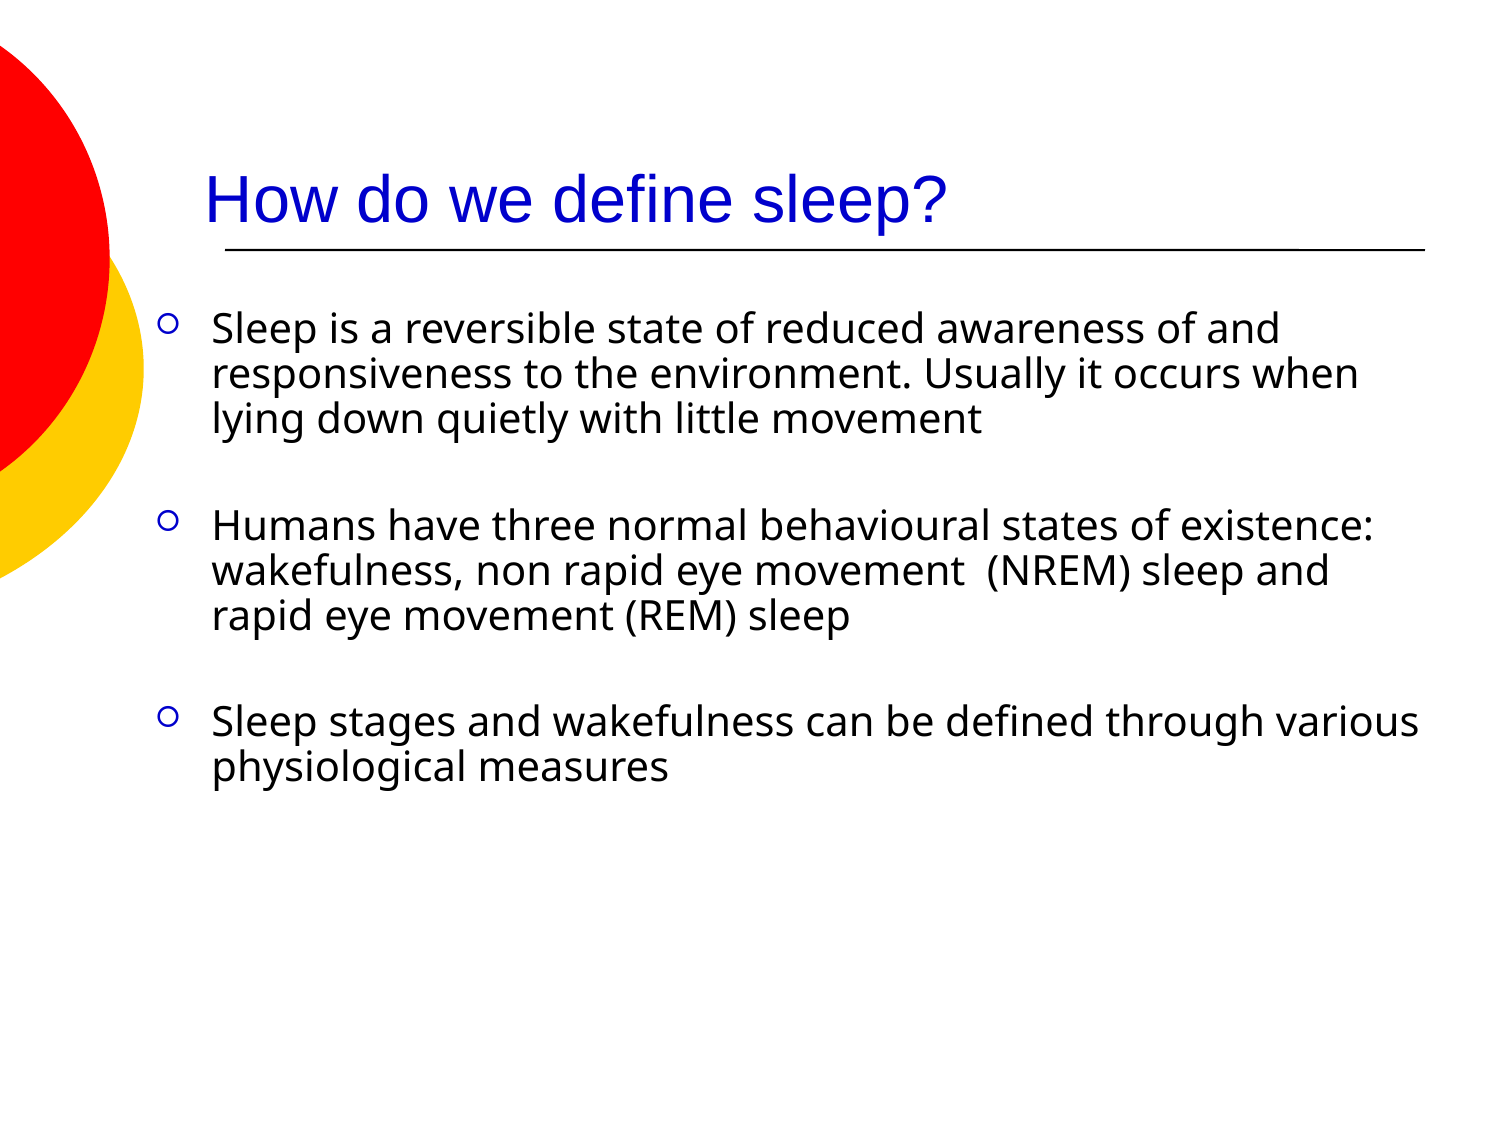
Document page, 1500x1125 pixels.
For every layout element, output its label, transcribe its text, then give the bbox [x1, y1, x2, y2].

title How do we define sleep? [189, 55, 1391, 244]
list Sleep is a reversible state of reduced awareness of and responsiveness to the environment. Usually it occurs when lying down quietly with little movement Humans have three normal behavioural states of existence: wakefulness, non rapid eye movement (NREM) sleep and rapid eye movement (REM) sleep Sleep stages and wakefulness can be defined through various physiological measures [139, 299, 1441, 1062]
